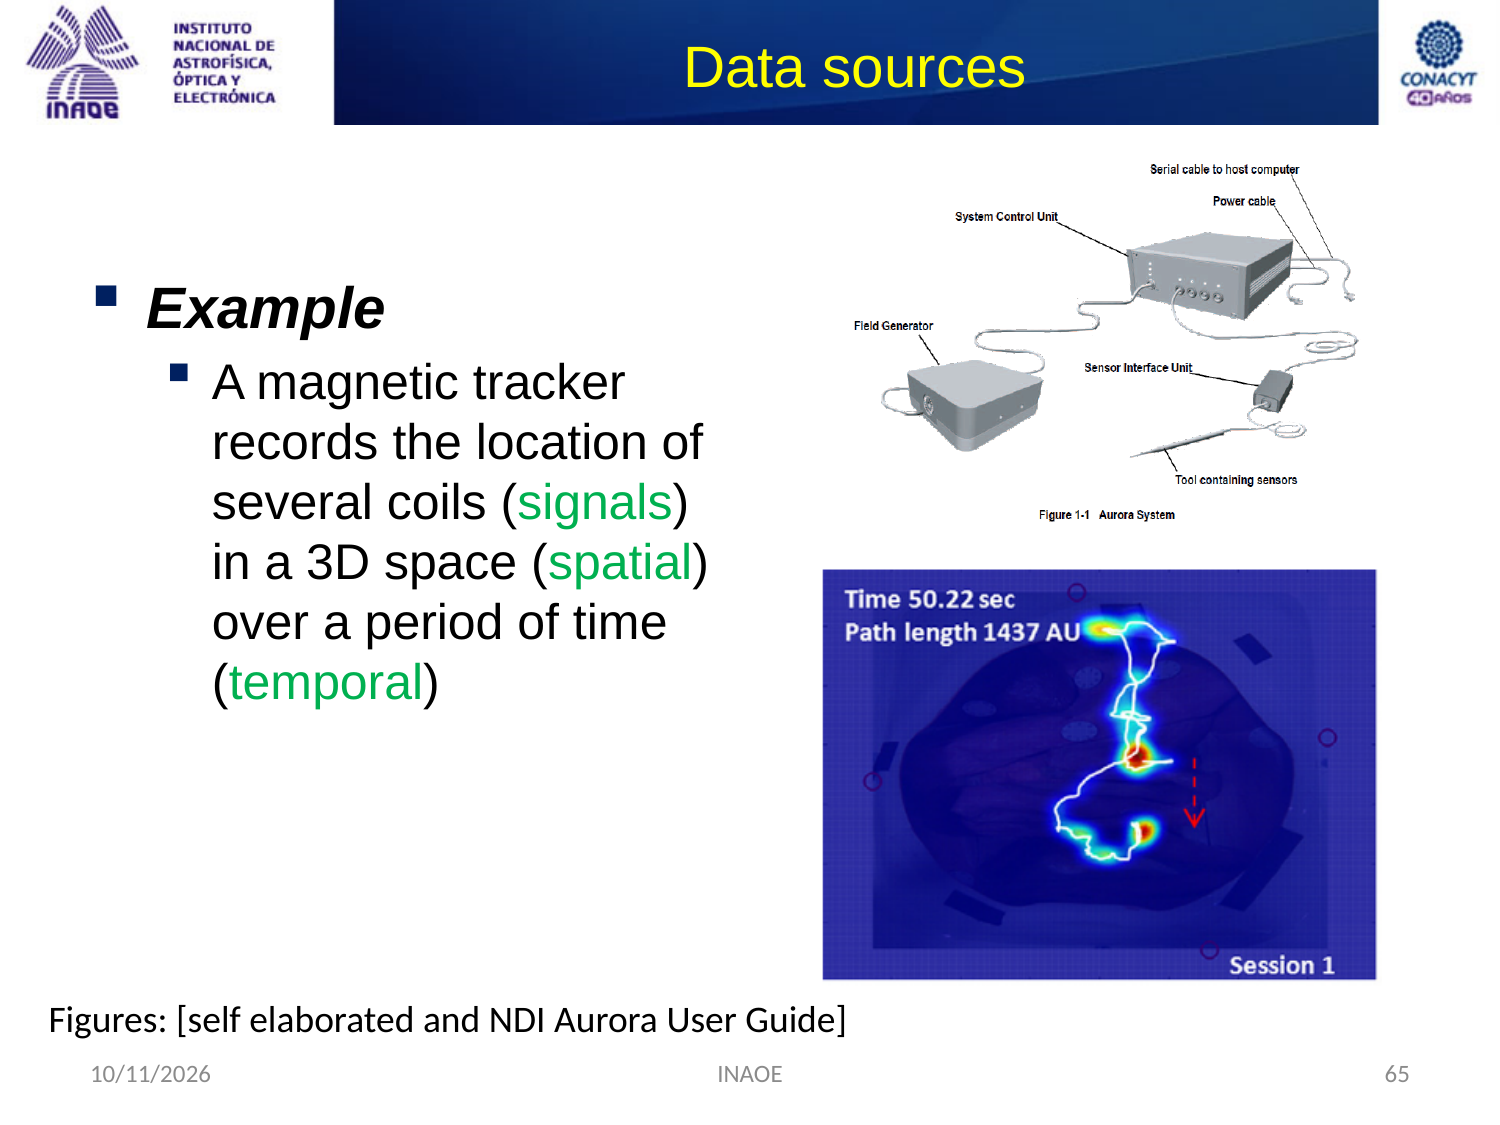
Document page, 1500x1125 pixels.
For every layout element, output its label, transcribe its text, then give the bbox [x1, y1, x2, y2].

picture [844, 157, 1365, 533]
title Data sources [328, 0, 1383, 129]
slide_number 65 [1074, 1042, 1425, 1103]
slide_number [75, 1048, 425, 1103]
picture [1383, 0, 1500, 125]
text_box Figures: [self elaborated and NDI Aurora User Guide] [33, 987, 864, 1048]
footer INAOE [512, 1042, 988, 1103]
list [820, 562, 1383, 987]
list Example A magnetic tracker records the location of several coils (signals) in a 3D space (spatial) over a period of time (temporal) [75, 262, 738, 987]
picture [0, 0, 328, 125]
